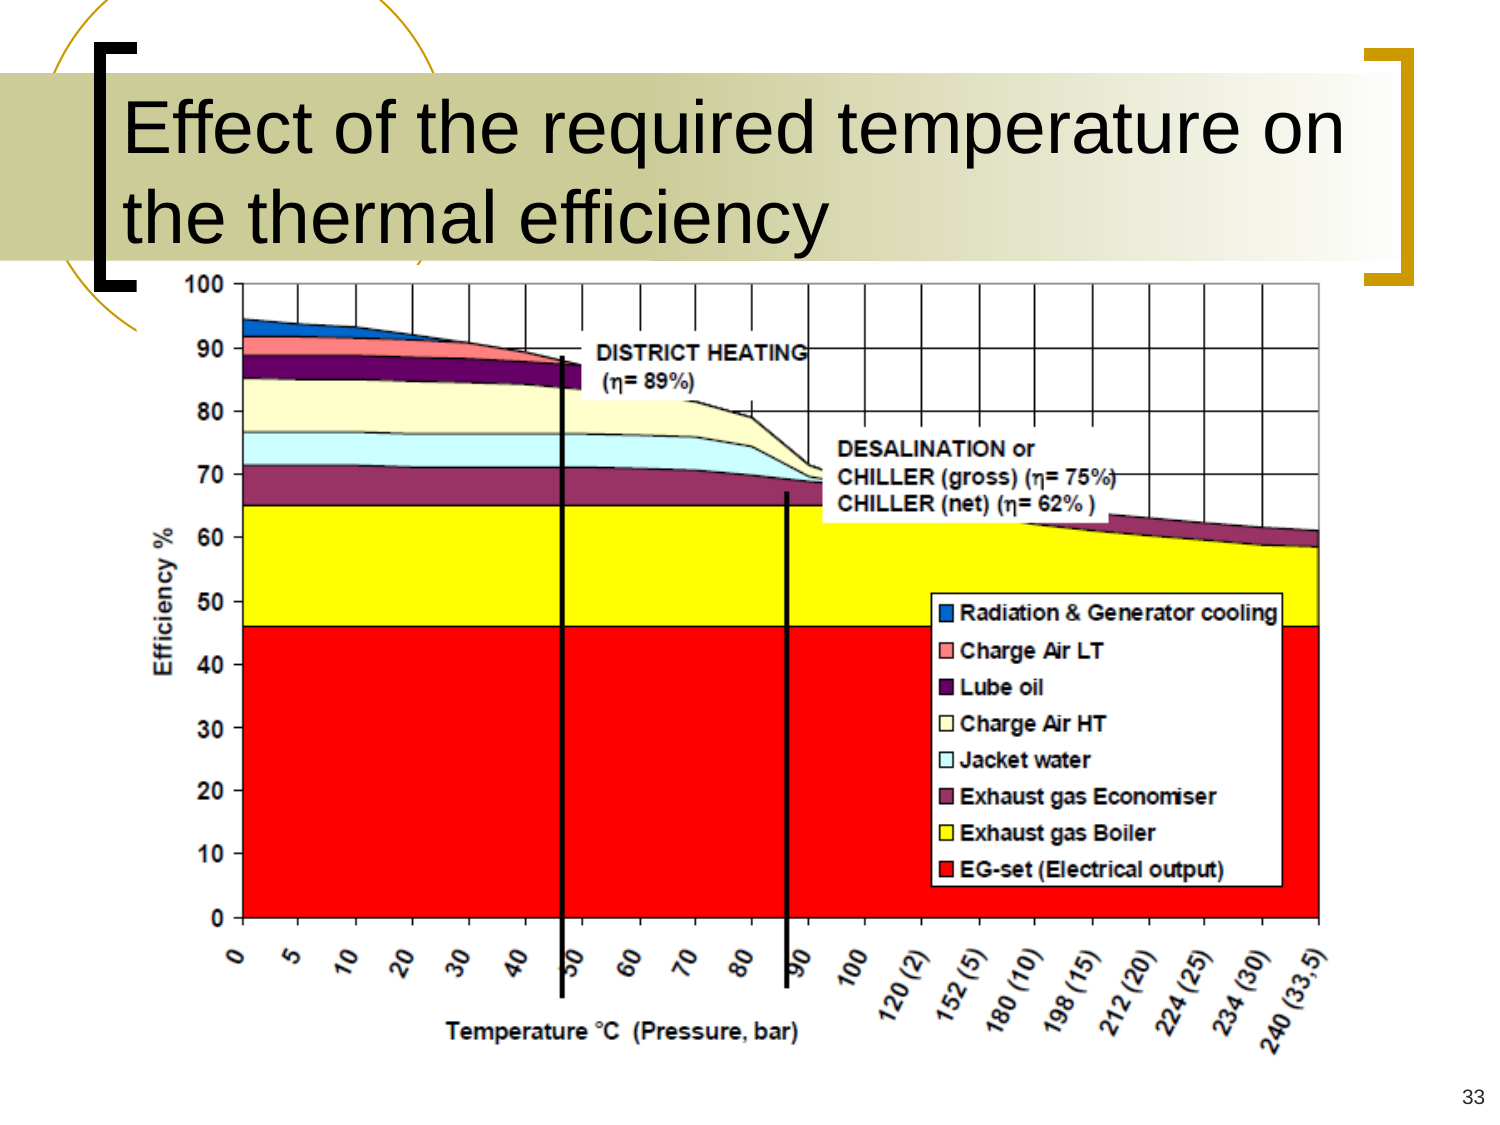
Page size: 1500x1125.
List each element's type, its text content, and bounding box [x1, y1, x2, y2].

slide_number 33 [1434, 1076, 1500, 1125]
picture [136, 264, 1353, 1076]
title Effect of the required temperature on the thermal efficiency [107, 71, 1458, 176]
